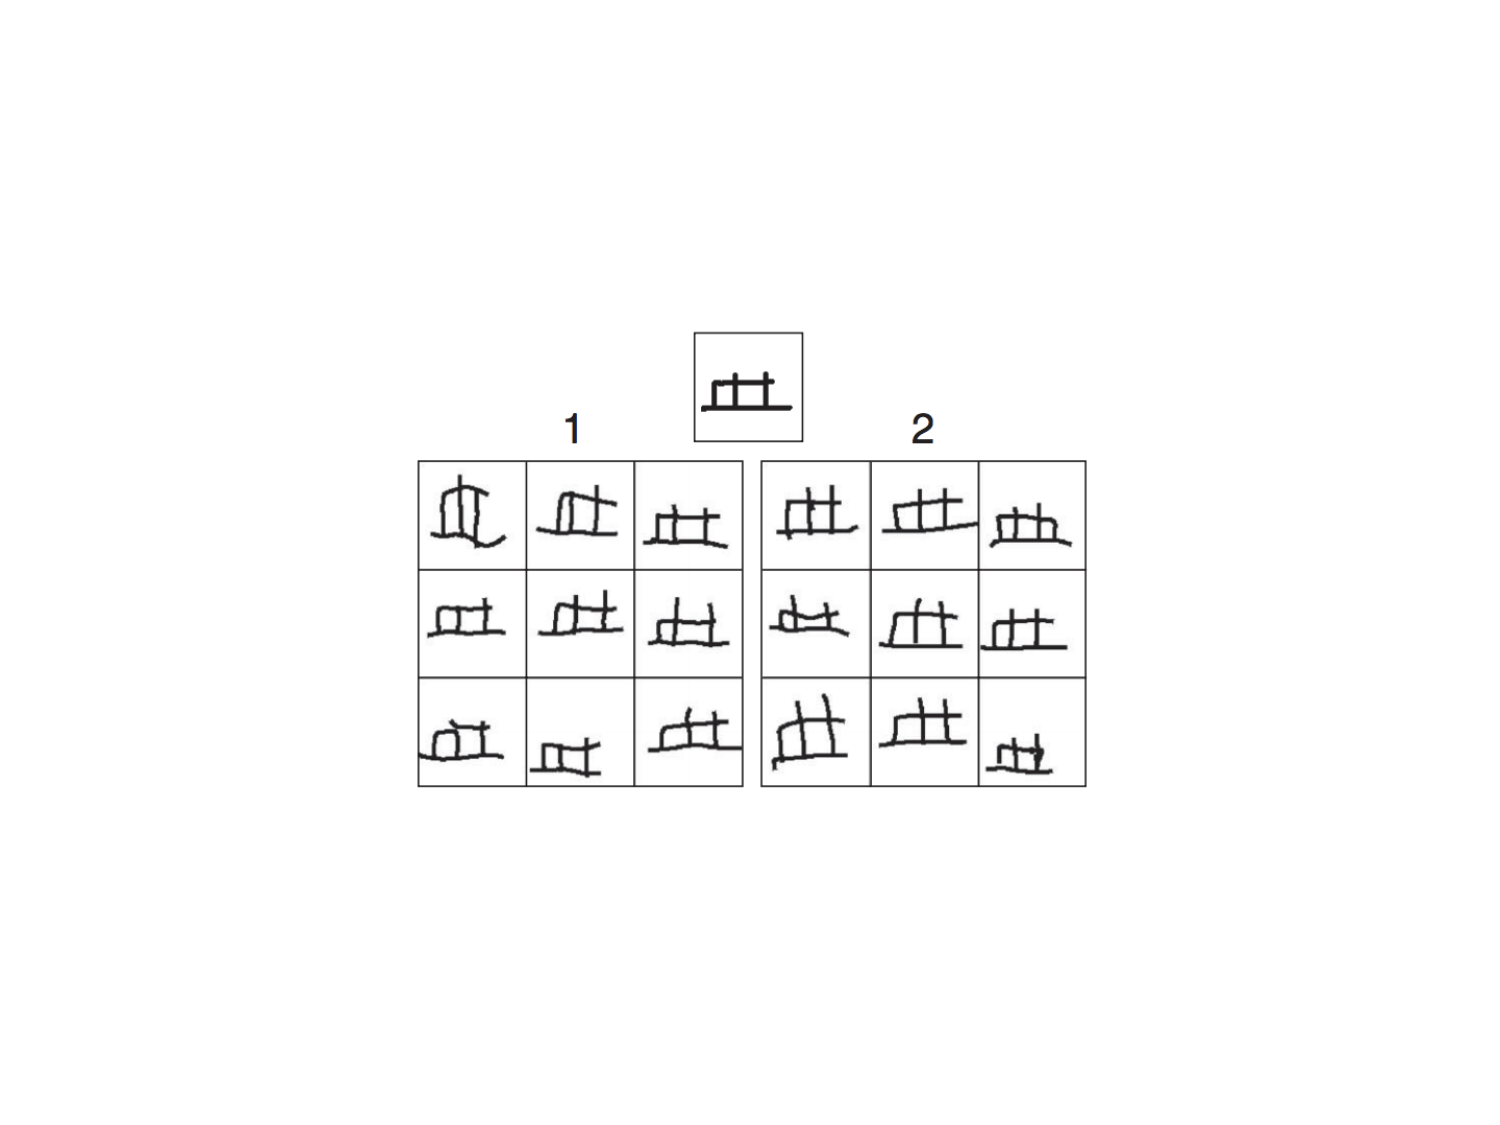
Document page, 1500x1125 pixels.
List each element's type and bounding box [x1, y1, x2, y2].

picture [403, 320, 1097, 805]
